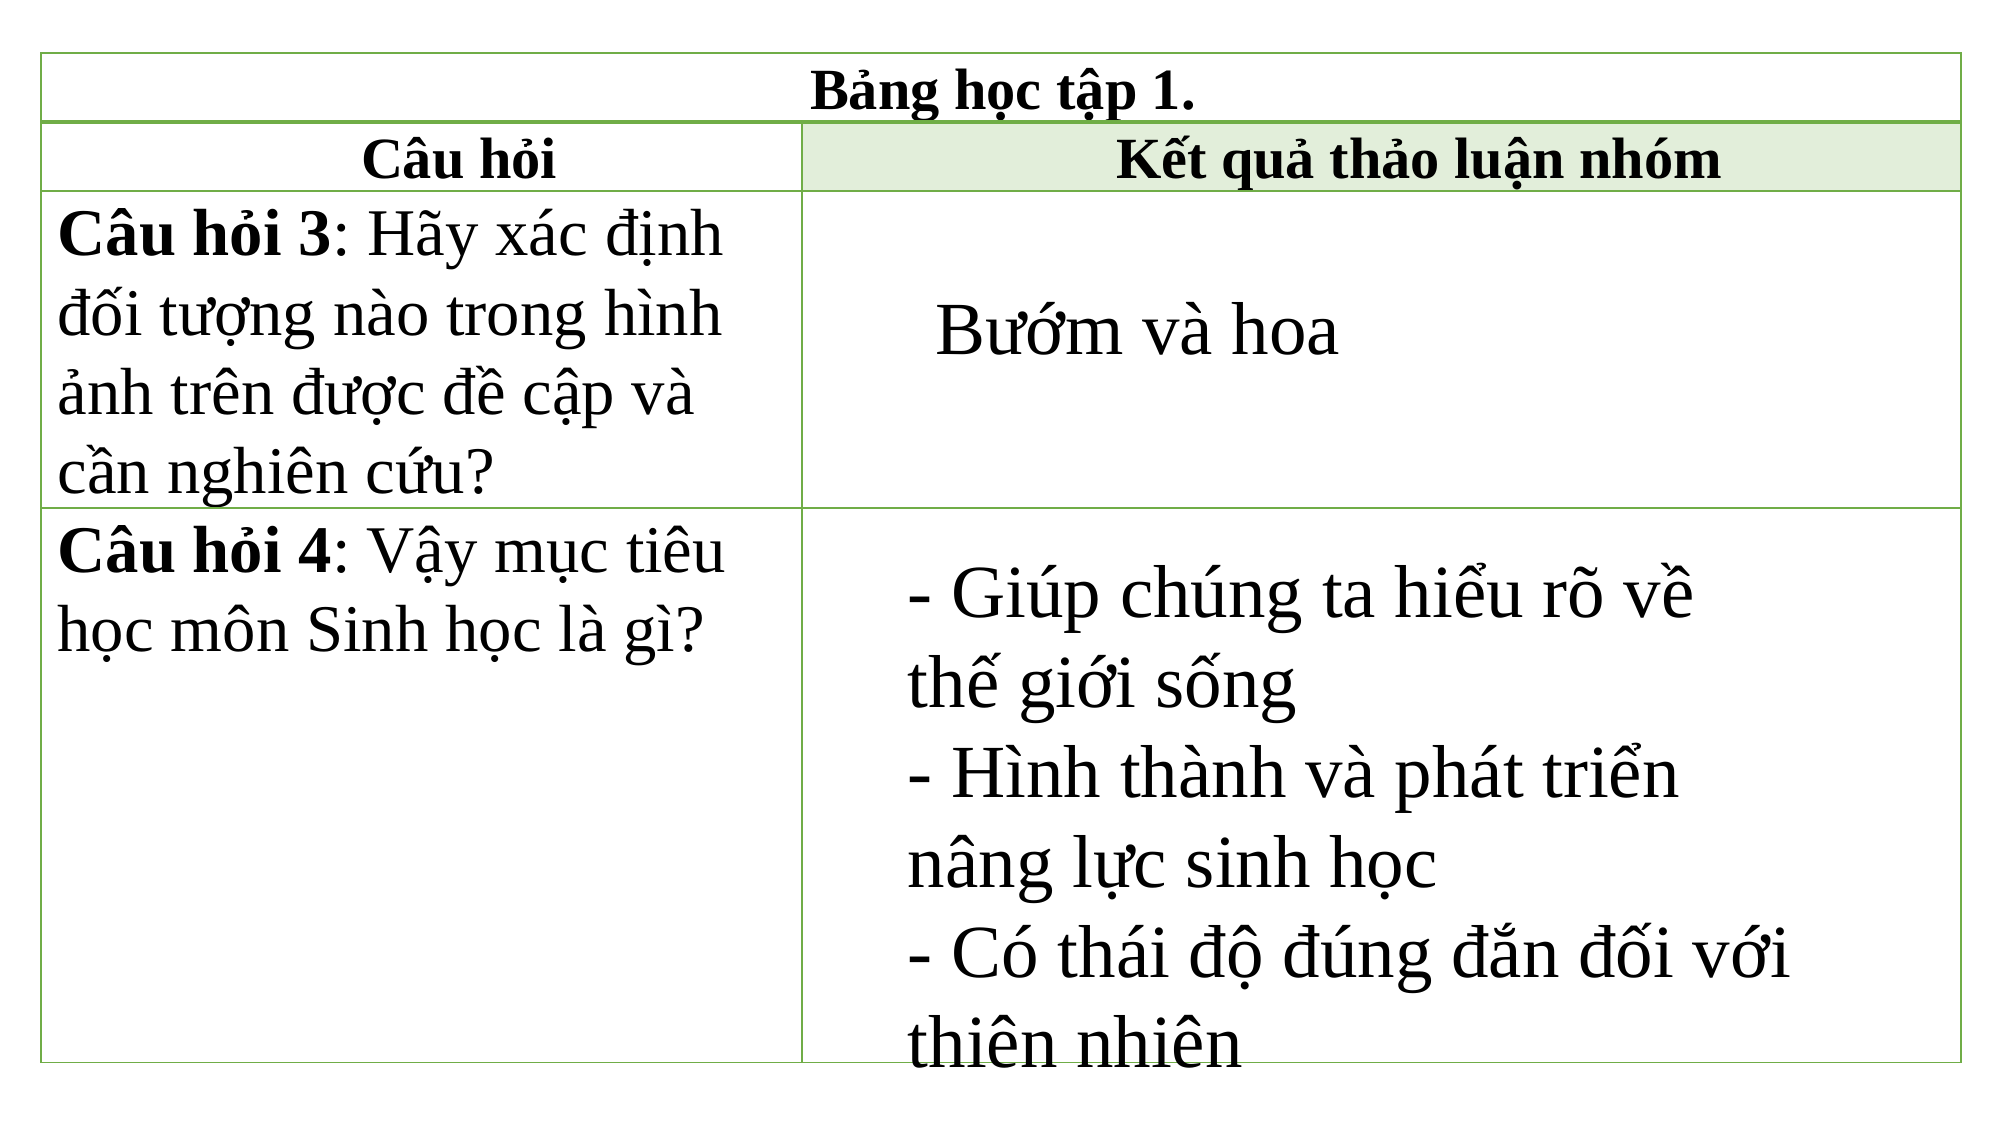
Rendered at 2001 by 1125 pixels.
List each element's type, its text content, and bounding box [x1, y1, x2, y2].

table_cell [803, 509, 1960, 1062]
text_box - Giúp chúng ta hiểu rõ về thế giới sống - Hình thành và phát triển nâng lực sinh học - Có thái độ đúng đắn đối với thiên nhiên [893, 535, 1812, 1090]
table_cell [803, 192, 1960, 507]
table_cell Câu hỏi 3: Hãy xác định đối tượng nào trong hình ảnh trên được đề cập và cần nghiên cứu? [42, 192, 801, 507]
table_header Bảng học tập 1. [42, 54, 1960, 120]
table_cell Câu hỏi 4: Vậy mục tiêu học môn Sinh học là gì? [42, 509, 801, 1062]
text_box Bướm và hoa [920, 271, 1448, 377]
table_cell Câu hỏi [42, 124, 801, 190]
table_cell Kết quả thảo luận nhóm [803, 124, 1960, 190]
